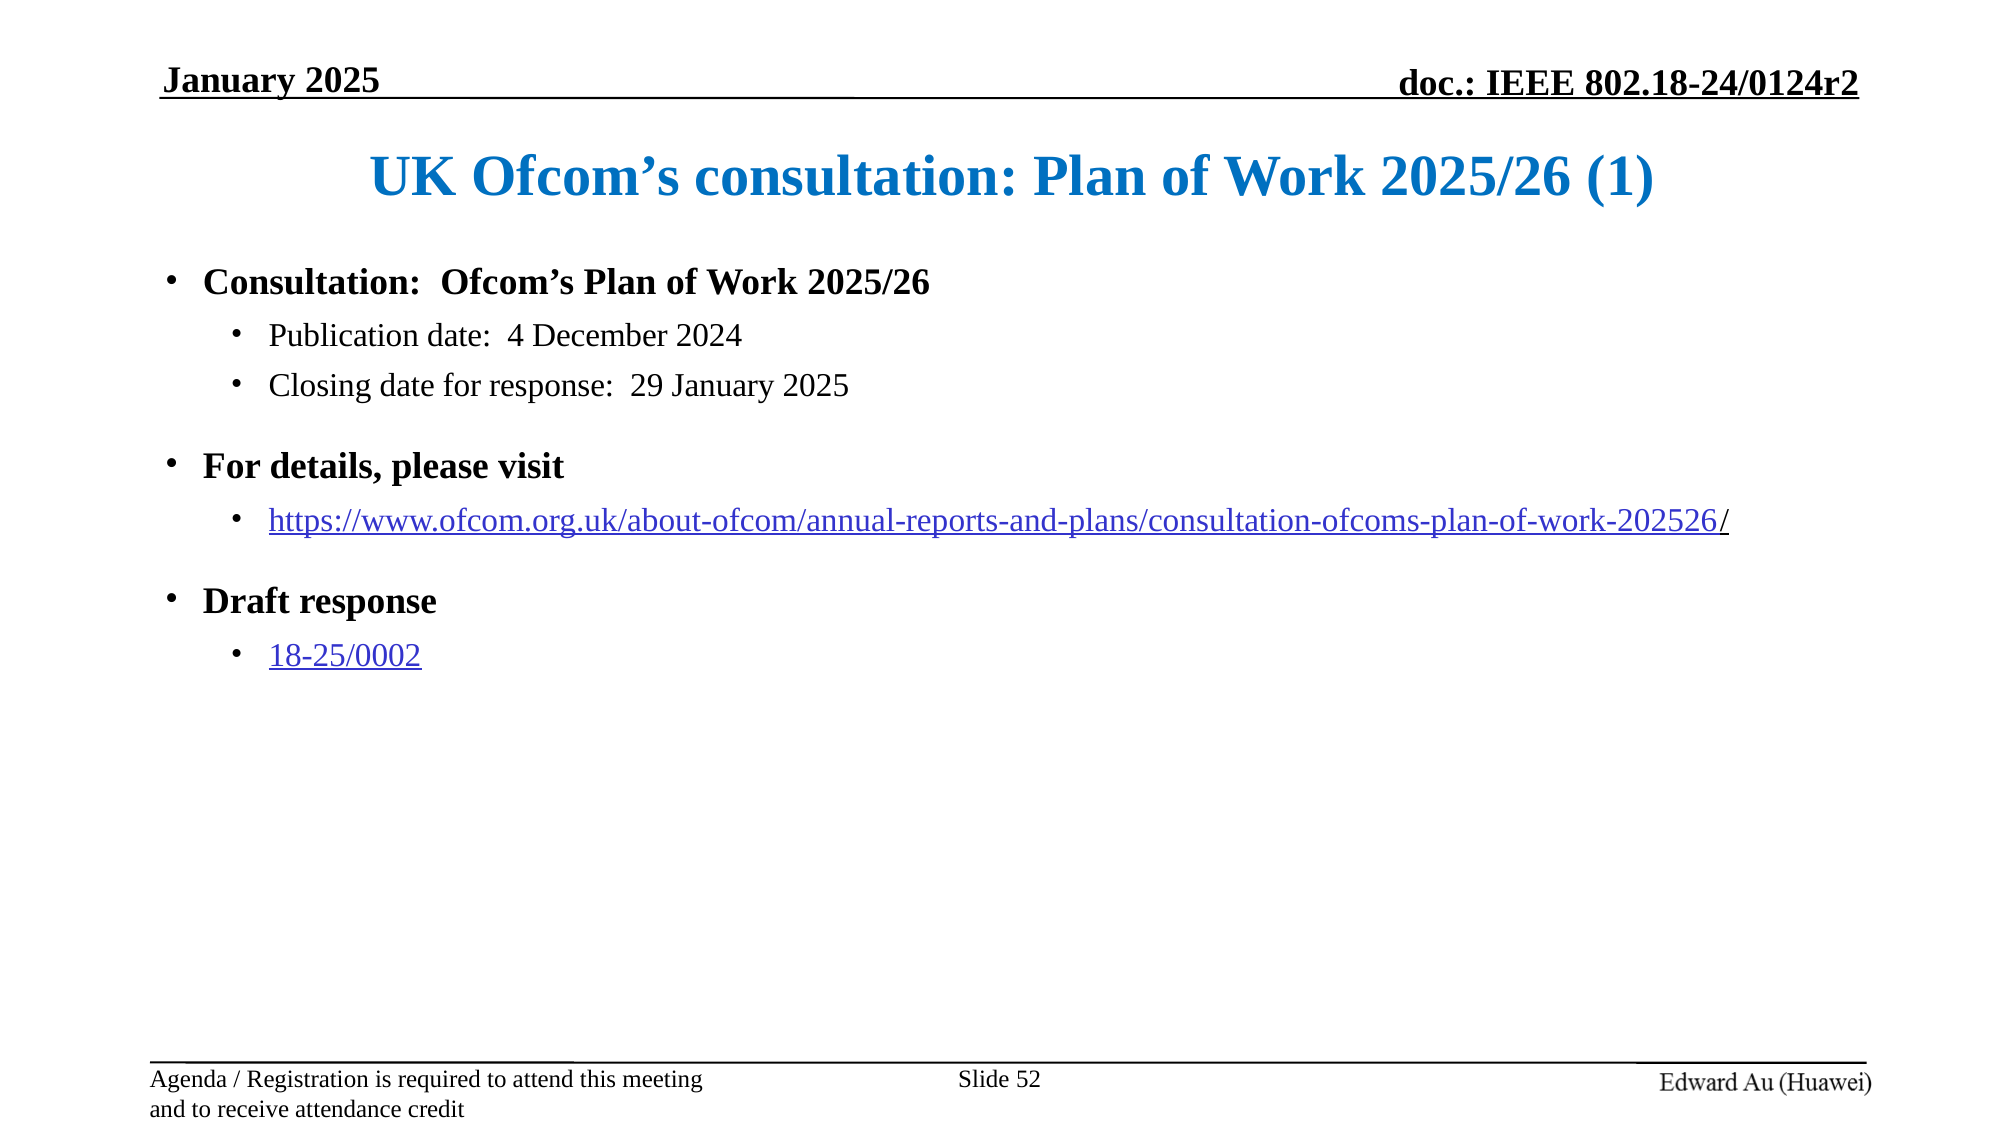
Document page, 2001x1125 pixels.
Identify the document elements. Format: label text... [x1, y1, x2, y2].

picture [1174, 1058, 1887, 1113]
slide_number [162, 54, 663, 101]
list Consultation: Ofcom’s Plan of Work 2025/26 Publication date: 4 December 2024 Closing date for response: 29 January 2025 For details, please visit https://www.ofcom.org.uk/about-ofcom/annual-reports-and-plans/consultation-ofcoms-plan-of-work-202526/ Draft response 18-25/0002 [149, 249, 1869, 925]
slide_number Slide 52 [933, 1061, 1067, 1123]
title UK Ofcom’s consultation: Plan of Work 2025/26 (1) [162, 99, 1864, 246]
